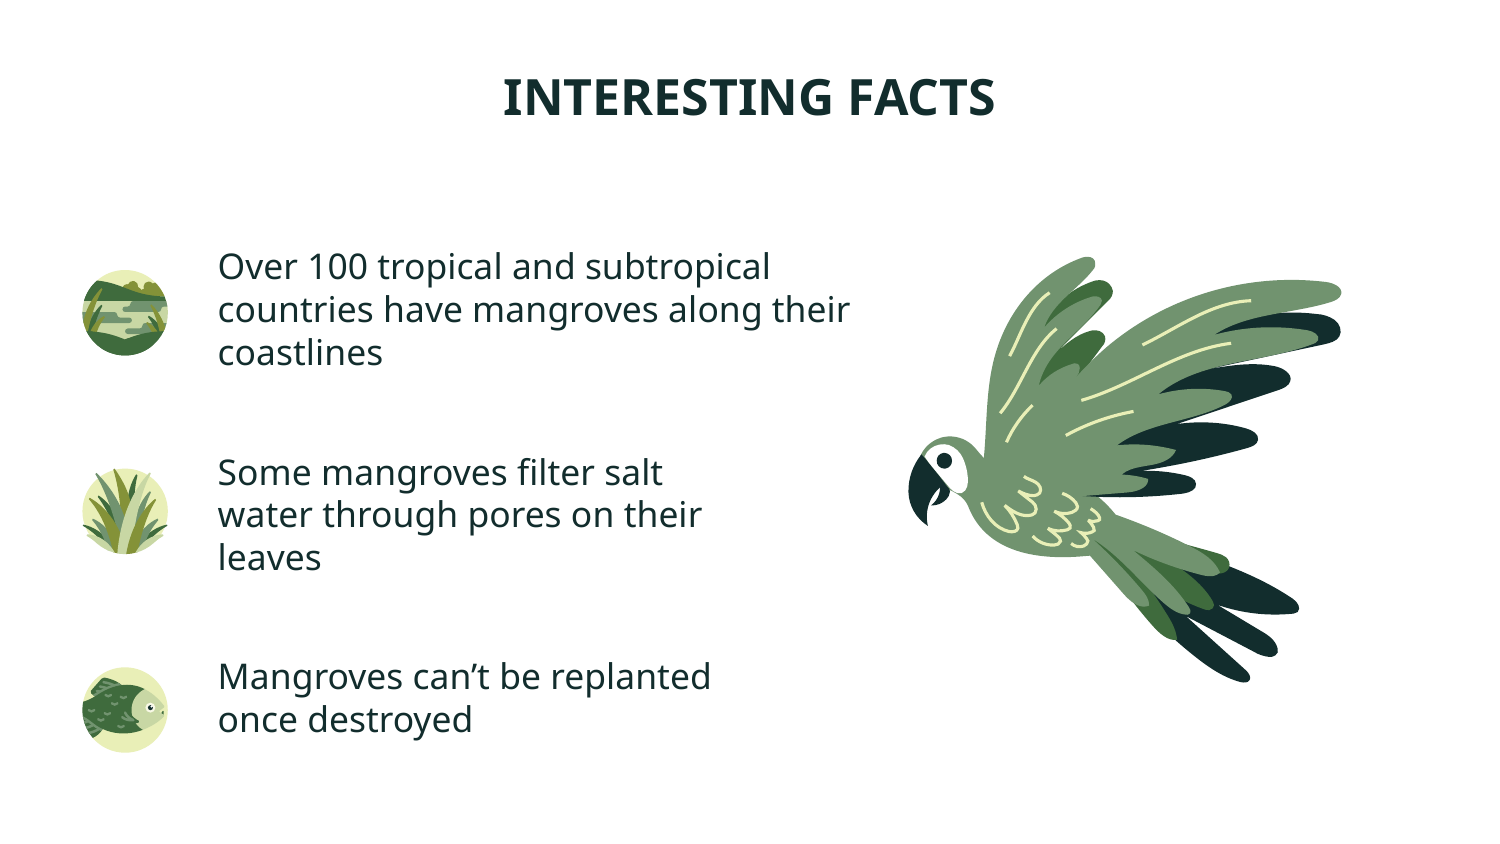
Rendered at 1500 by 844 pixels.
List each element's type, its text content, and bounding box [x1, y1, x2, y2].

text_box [899, 255, 1373, 708]
text_box Mangroves can’t be replanted once destroyed [202, 639, 770, 806]
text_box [82, 269, 169, 356]
text_box Over 100 tropical and subtropical countries have mangroves along their coastlines [202, 229, 888, 396]
title INTERESTING FACTS [29, 50, 1471, 145]
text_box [82, 667, 169, 753]
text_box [81, 468, 169, 555]
text_box Some mangroves filter salt water through pores on their leaves [202, 434, 770, 601]
